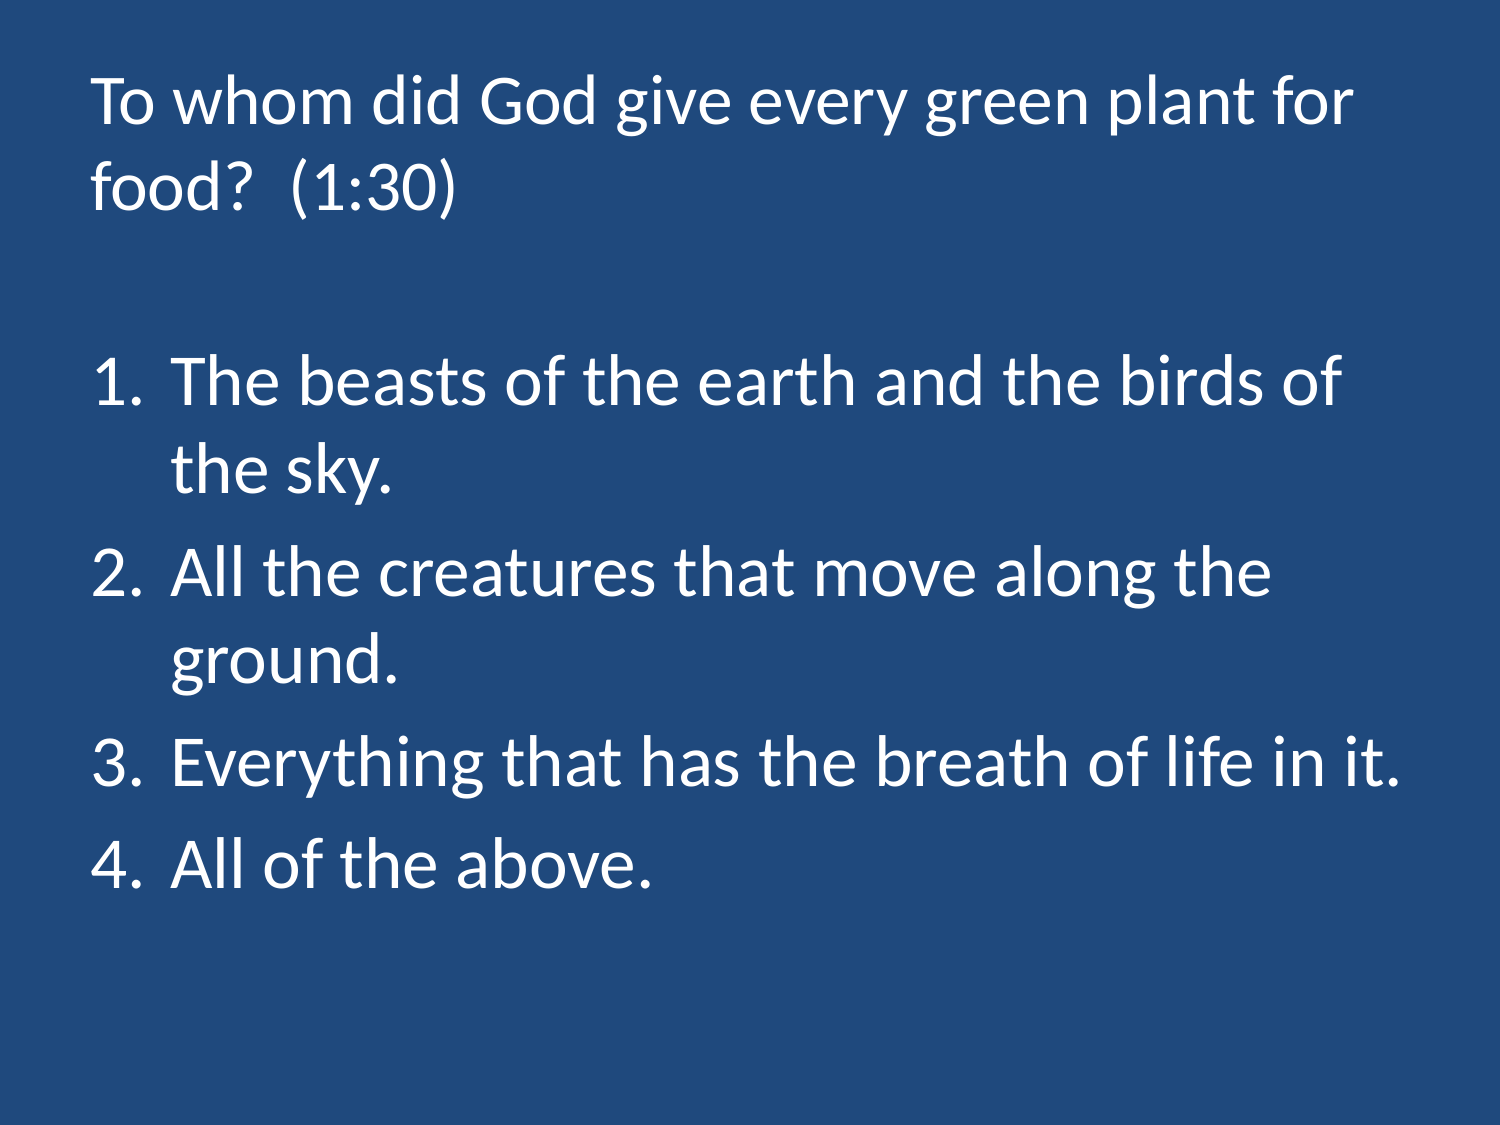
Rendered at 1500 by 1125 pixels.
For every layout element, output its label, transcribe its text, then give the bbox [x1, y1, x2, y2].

list The beasts of the earth and the birds of the sky. All the creatures that move along the ground. Everything that has the breath of life in it. All of the above. [75, 324, 1425, 1005]
title To whom did God give every green plant for food? (1:30) [75, 45, 1425, 233]
